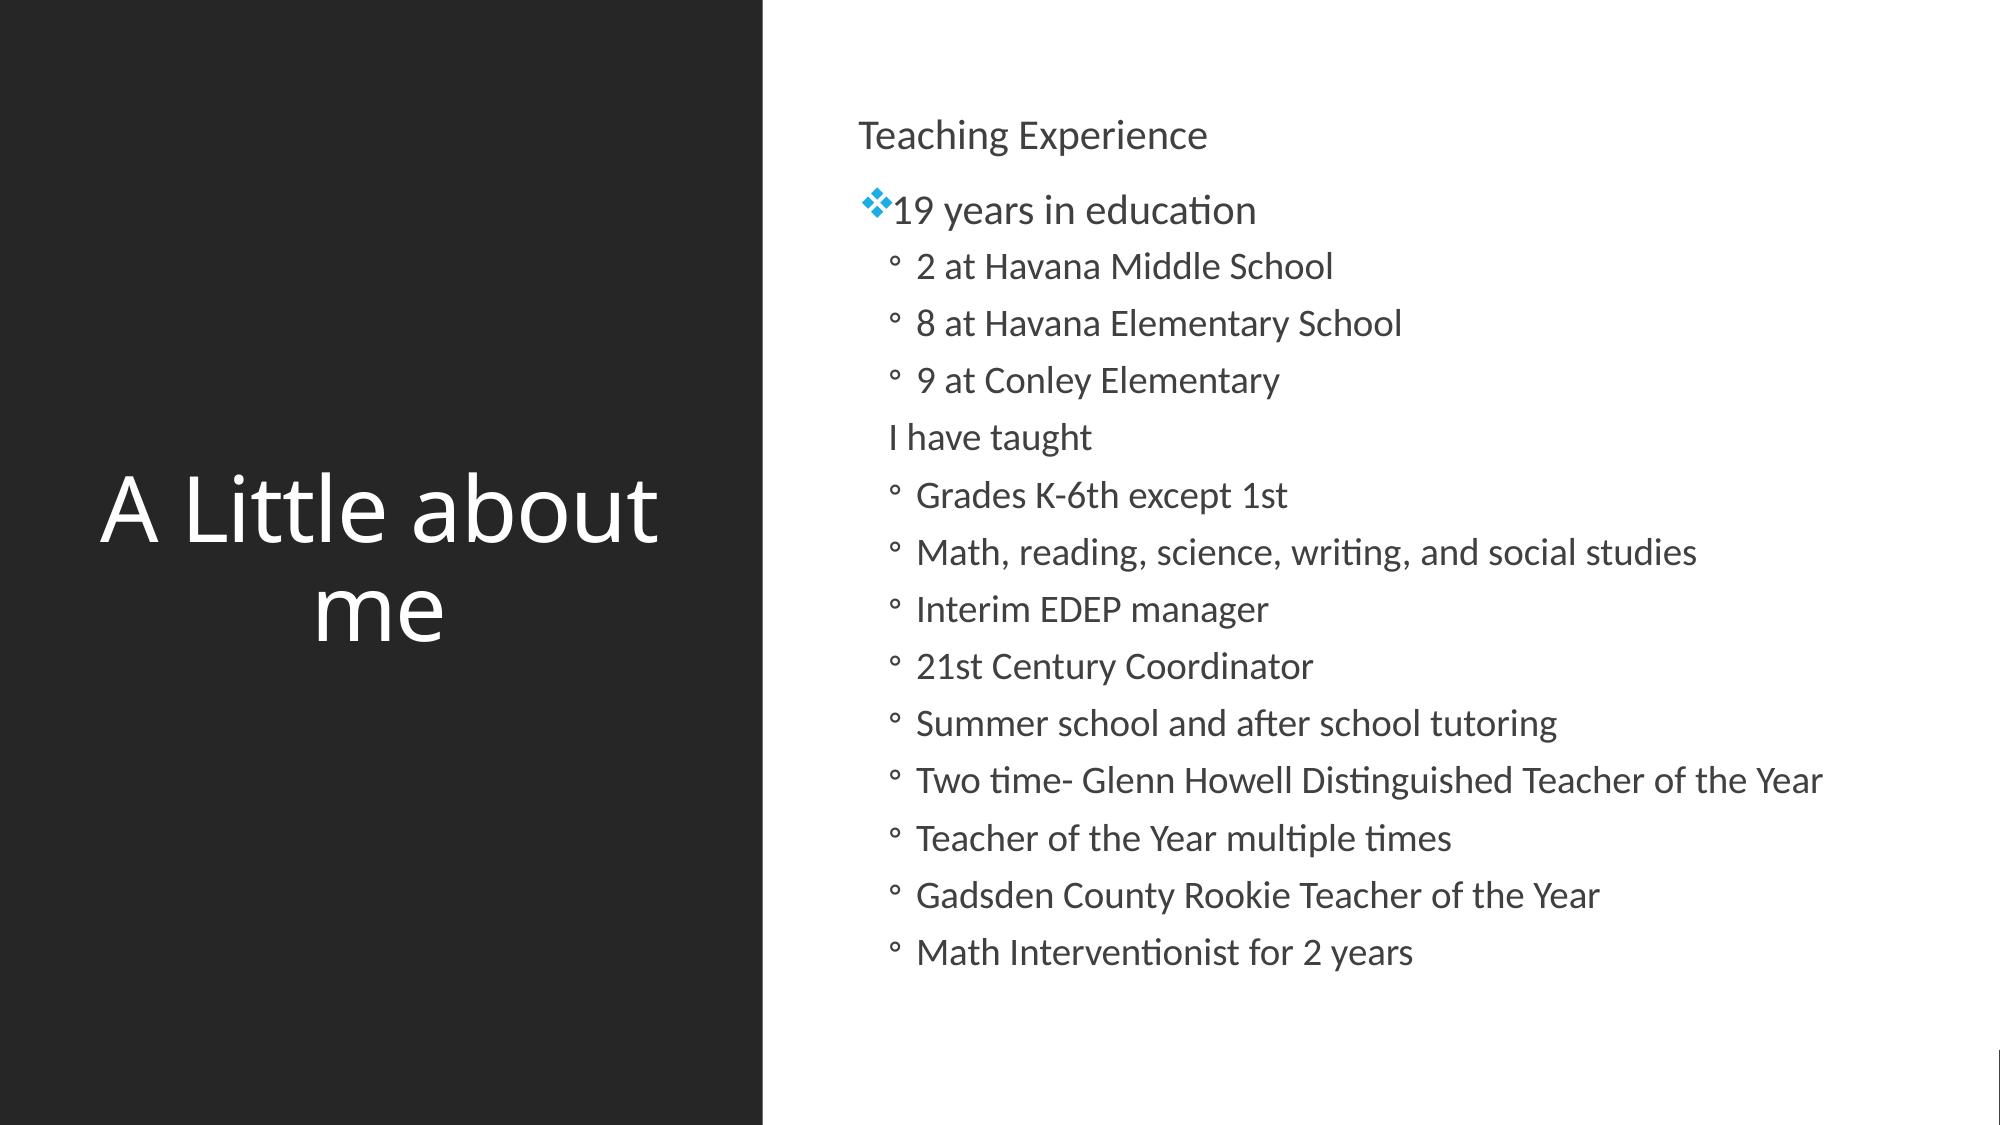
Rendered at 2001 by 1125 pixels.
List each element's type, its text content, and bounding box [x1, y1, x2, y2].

text_box [764, 0, 2000, 1125]
list Teaching Experience 19 years in education 2 at Havana Middle School 8 at Havana Elementary School 9 at Conley Elementary I have taught Grades K-6th except 1st Math, reading, science, writing, and social studies Interim EDEP manager 21st Century Coordinator Summer school and after school tutoring Two time- Glenn Howell Distinguished Teacher of the Year Teacher of the Year multiple times Gadsden County Rookie Teacher of the Year Math Interventionist for 2 years [858, 99, 1830, 1026]
text_box [0, 0, 764, 1125]
title A Little about me [80, 99, 679, 1026]
